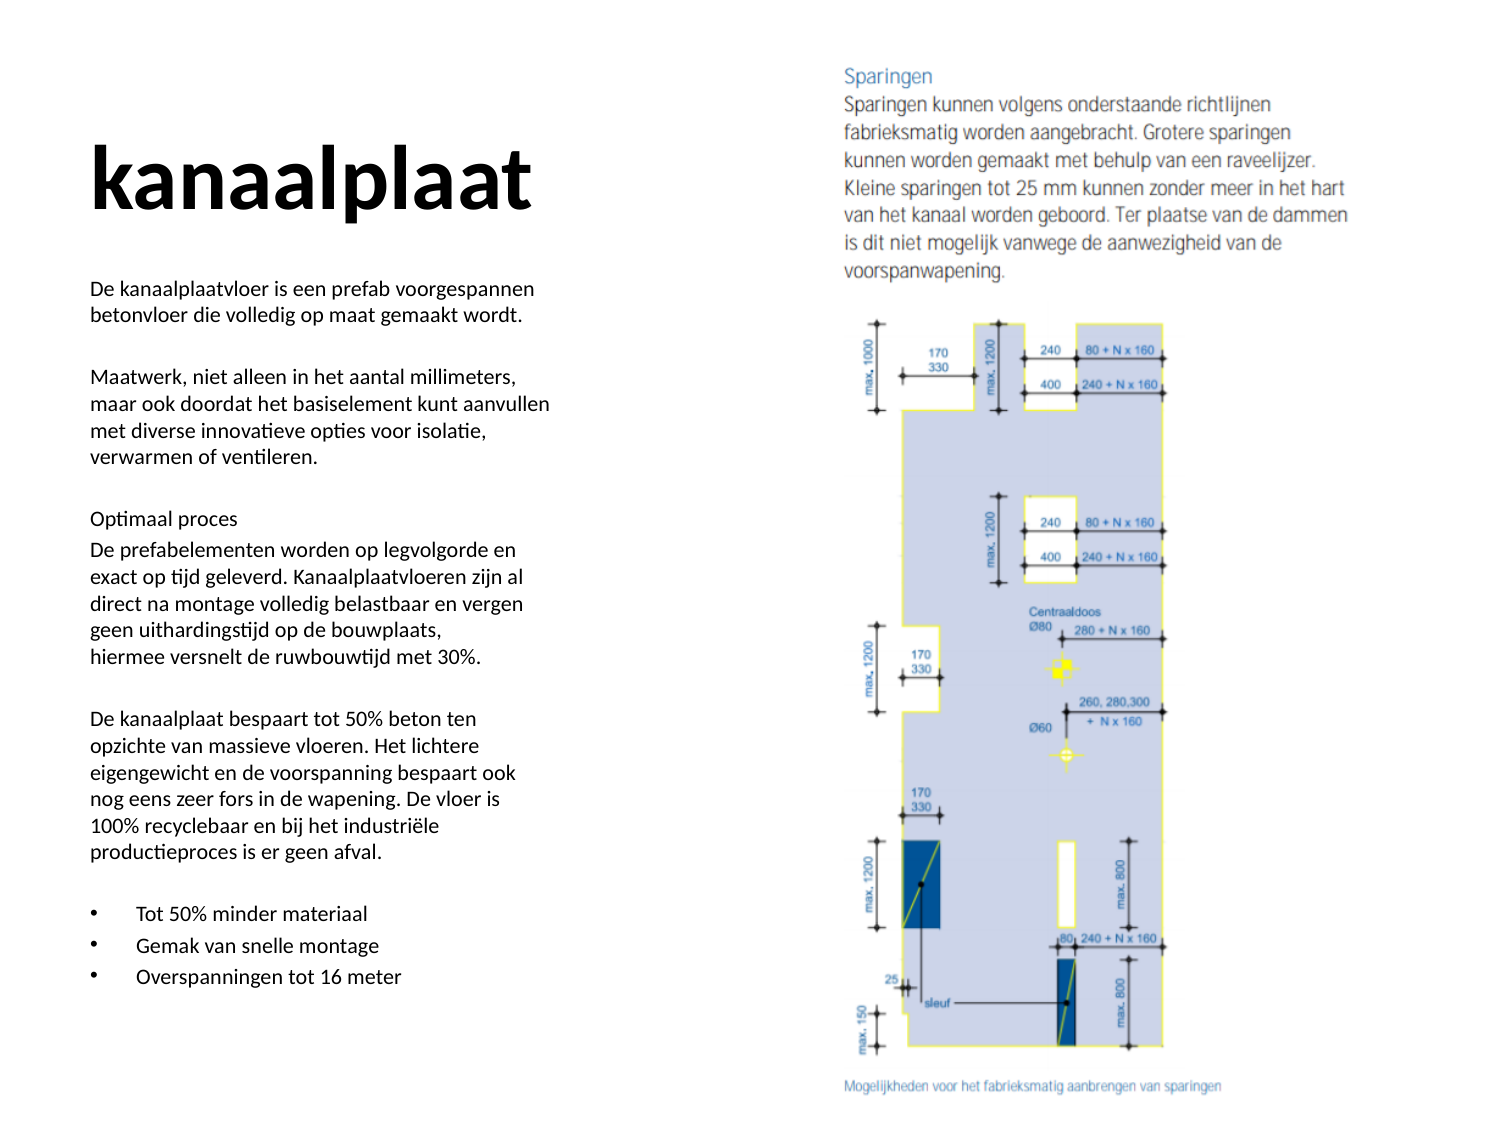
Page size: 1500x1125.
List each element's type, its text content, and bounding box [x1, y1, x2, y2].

title kanaalplaat [75, 44, 569, 235]
list De kanaalplaatvloer is een prefab voorgespannen betonvloer die volledig op maat gemaakt wordt. Maatwerk, niet alleen in het aantal millimeters, maar ook doordat het basiselement kunt aanvullen met diverse innovatieve opties voor isolatie, verwarmen of ventileren. Optimaal proces De prefabelementen worden op legvolgorde en exact op tijd geleverd. Kanaalplaatvloeren zijn al direct na montage volledig belastbaar en vergen geen uithardingstijd op de bouwplaats, hiermee versnelt de ruwbouwtijd met 30%. De kanaalplaat bespaart tot 50% beton ten opzichte van massieve vloeren. Het lichtere eigengewicht en de voorspanning bespaart ook nog eens zeer fors in de wapening. De vloer is 100% recyclebaar en bij het industriële productieproces is er geen afval. Tot 50% minder materiaal Gemak van snelle montage Overspanningen tot 16 meter [75, 235, 569, 1005]
picture [828, 58, 1361, 1110]
